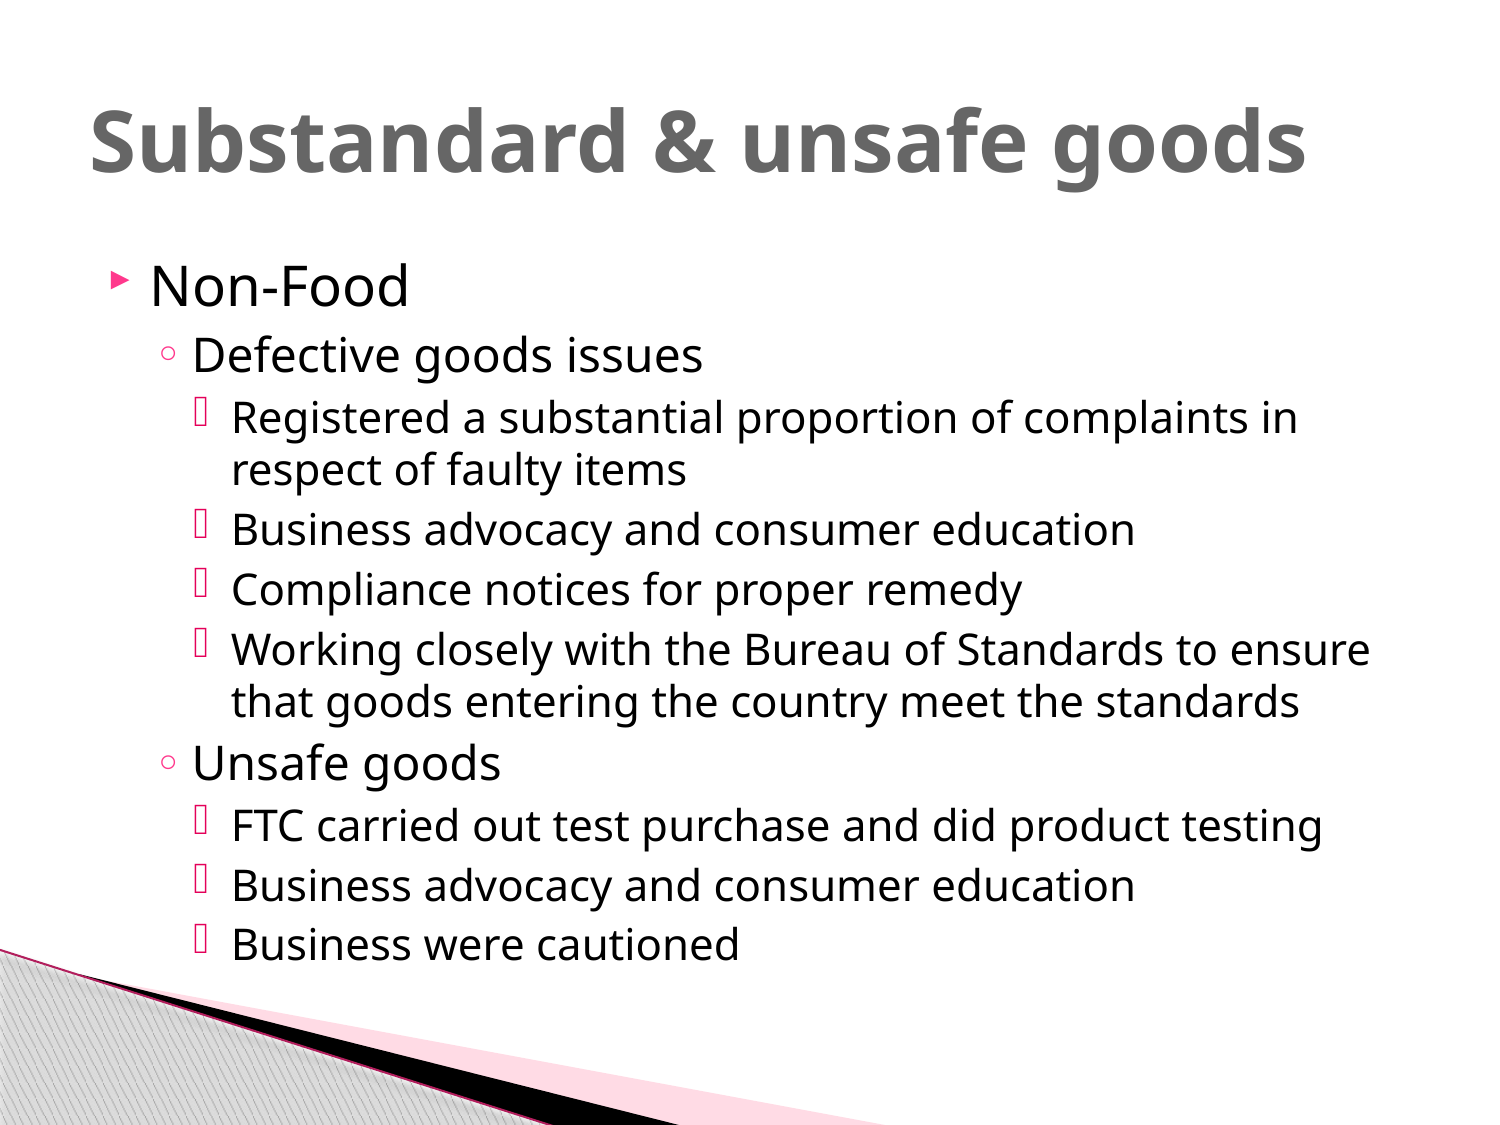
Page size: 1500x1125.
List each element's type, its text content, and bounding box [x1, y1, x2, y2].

list Non-Food Defective goods issues Registered a substantial proportion of complaints in respect of faulty items Business advocacy and consumer education Compliance notices for proper remedy Working closely with the Bureau of Standards to ensure that goods entering the country meet the standards Unsafe goods FTC carried out test purchase and did product testing Business advocacy and consumer education Business were cautioned [75, 243, 1425, 986]
title Substandard & unsafe goods [75, 45, 1425, 233]
